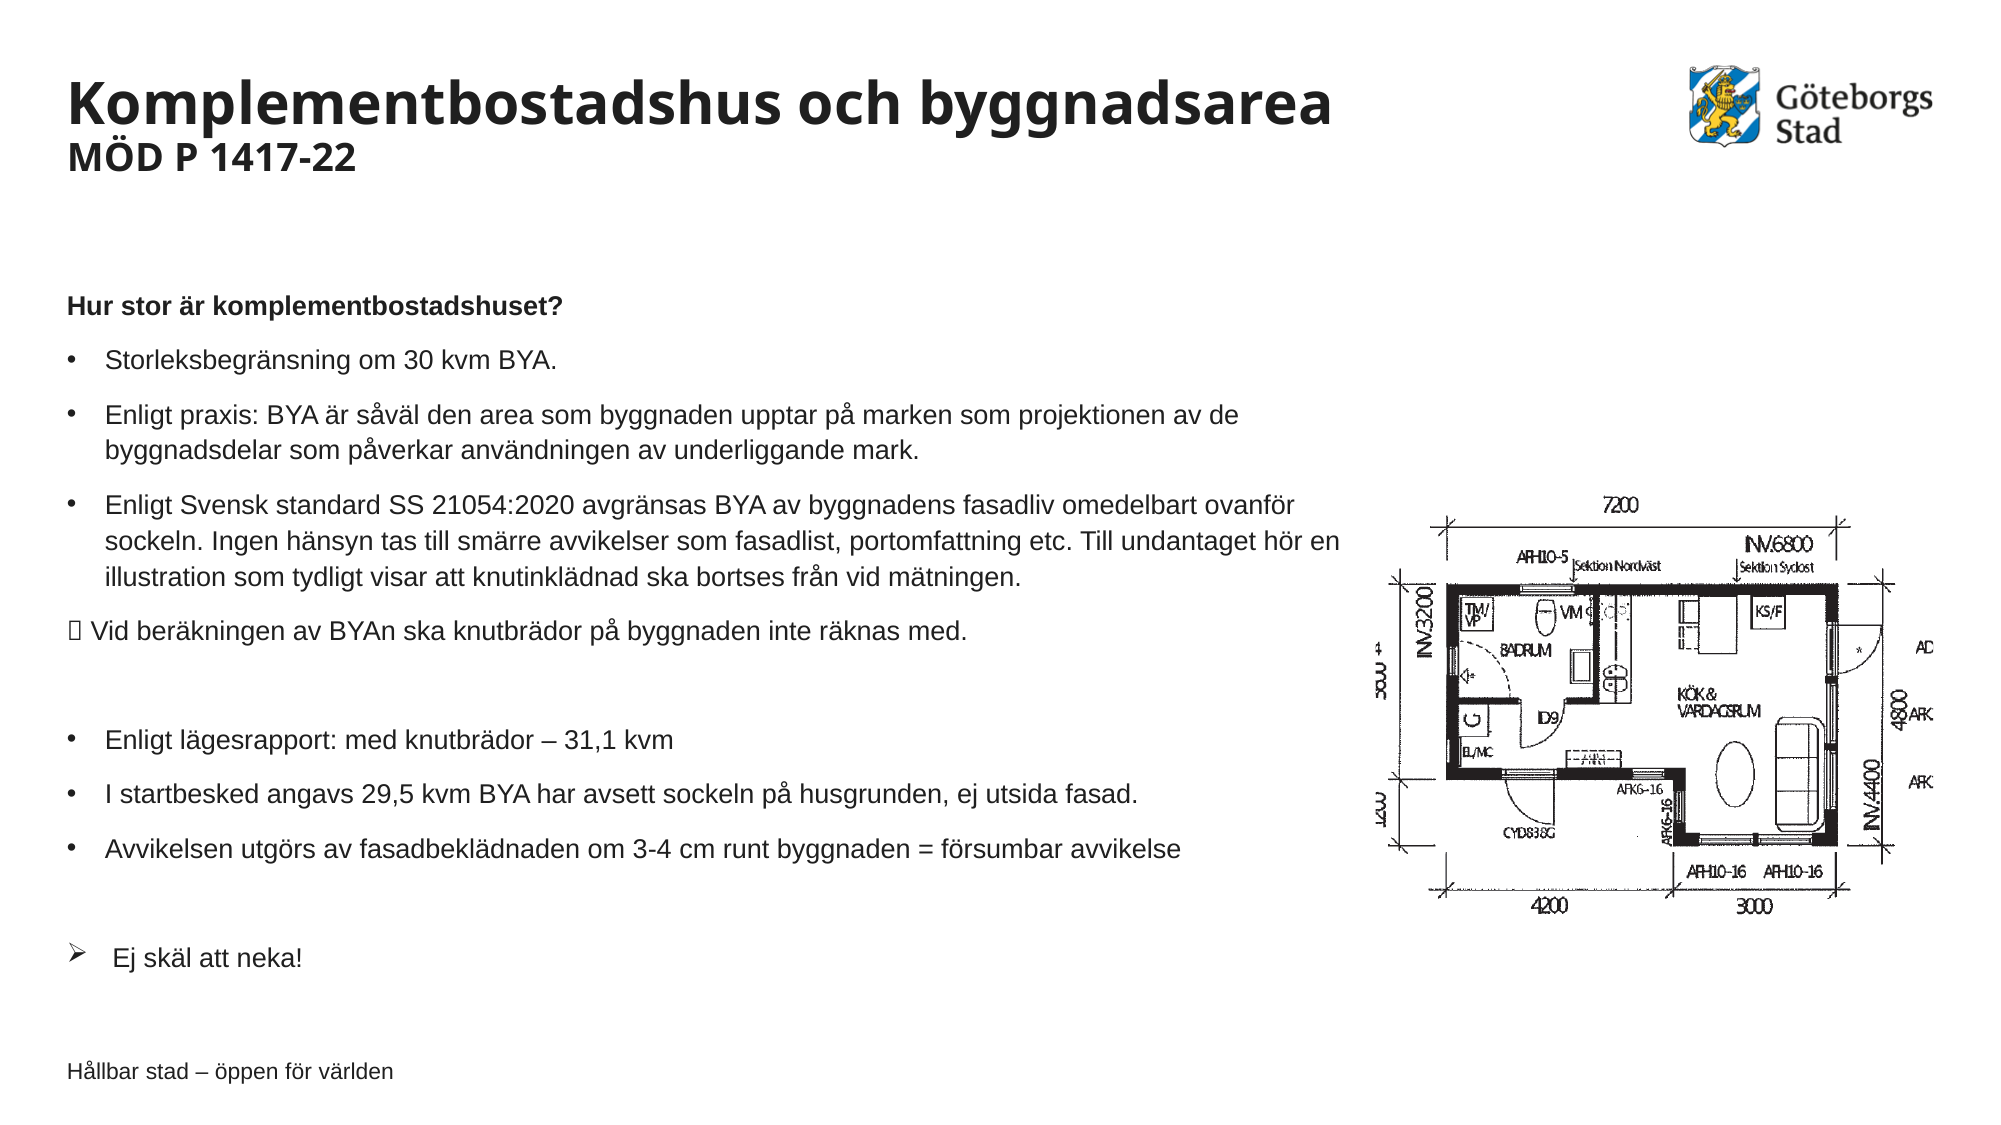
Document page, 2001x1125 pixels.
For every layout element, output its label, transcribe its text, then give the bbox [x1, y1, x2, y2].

list Hur stor är komplementbostadshuset? Storleksbegränsning om 30 kvm BYA. Enligt praxis: BYA är såväl den area som byggnaden upptar på marken som projektionen av de byggnadsdelar som påverkar användningen av underliggande mark. Enligt Svensk standard SS 21054:2020 avgränsas BYA av byggnadens fasadliv omedelbart ovanför sockeln. Ingen hänsyn tas till smärre avvikelser som fasadlist, portomfattning etc. Till undantaget hör en illustration som tydligt visar att knutinklädnad ska bortses från vid mätningen.  Vid beräkningen av BYAn ska knutbrädor på byggnaden inte räknas med. Enligt lägesrapport: med knutbrädor – 31,1 kvm I startbesked angavs 29,5 kvm BYA har avsett sockeln på husgrunden, ej utsida fasad. Avvikelsen utgörs av fasadbeklädnaden om 3-4 cm runt byggnaden = försumbar avvikelse Ej skäl att neka! [66, 284, 1394, 1020]
title Komplementbostadshus och byggnadsarea MÖD P 1417-22 [66, 66, 1572, 188]
picture [1689, 65, 1933, 148]
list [1375, 490, 1934, 922]
